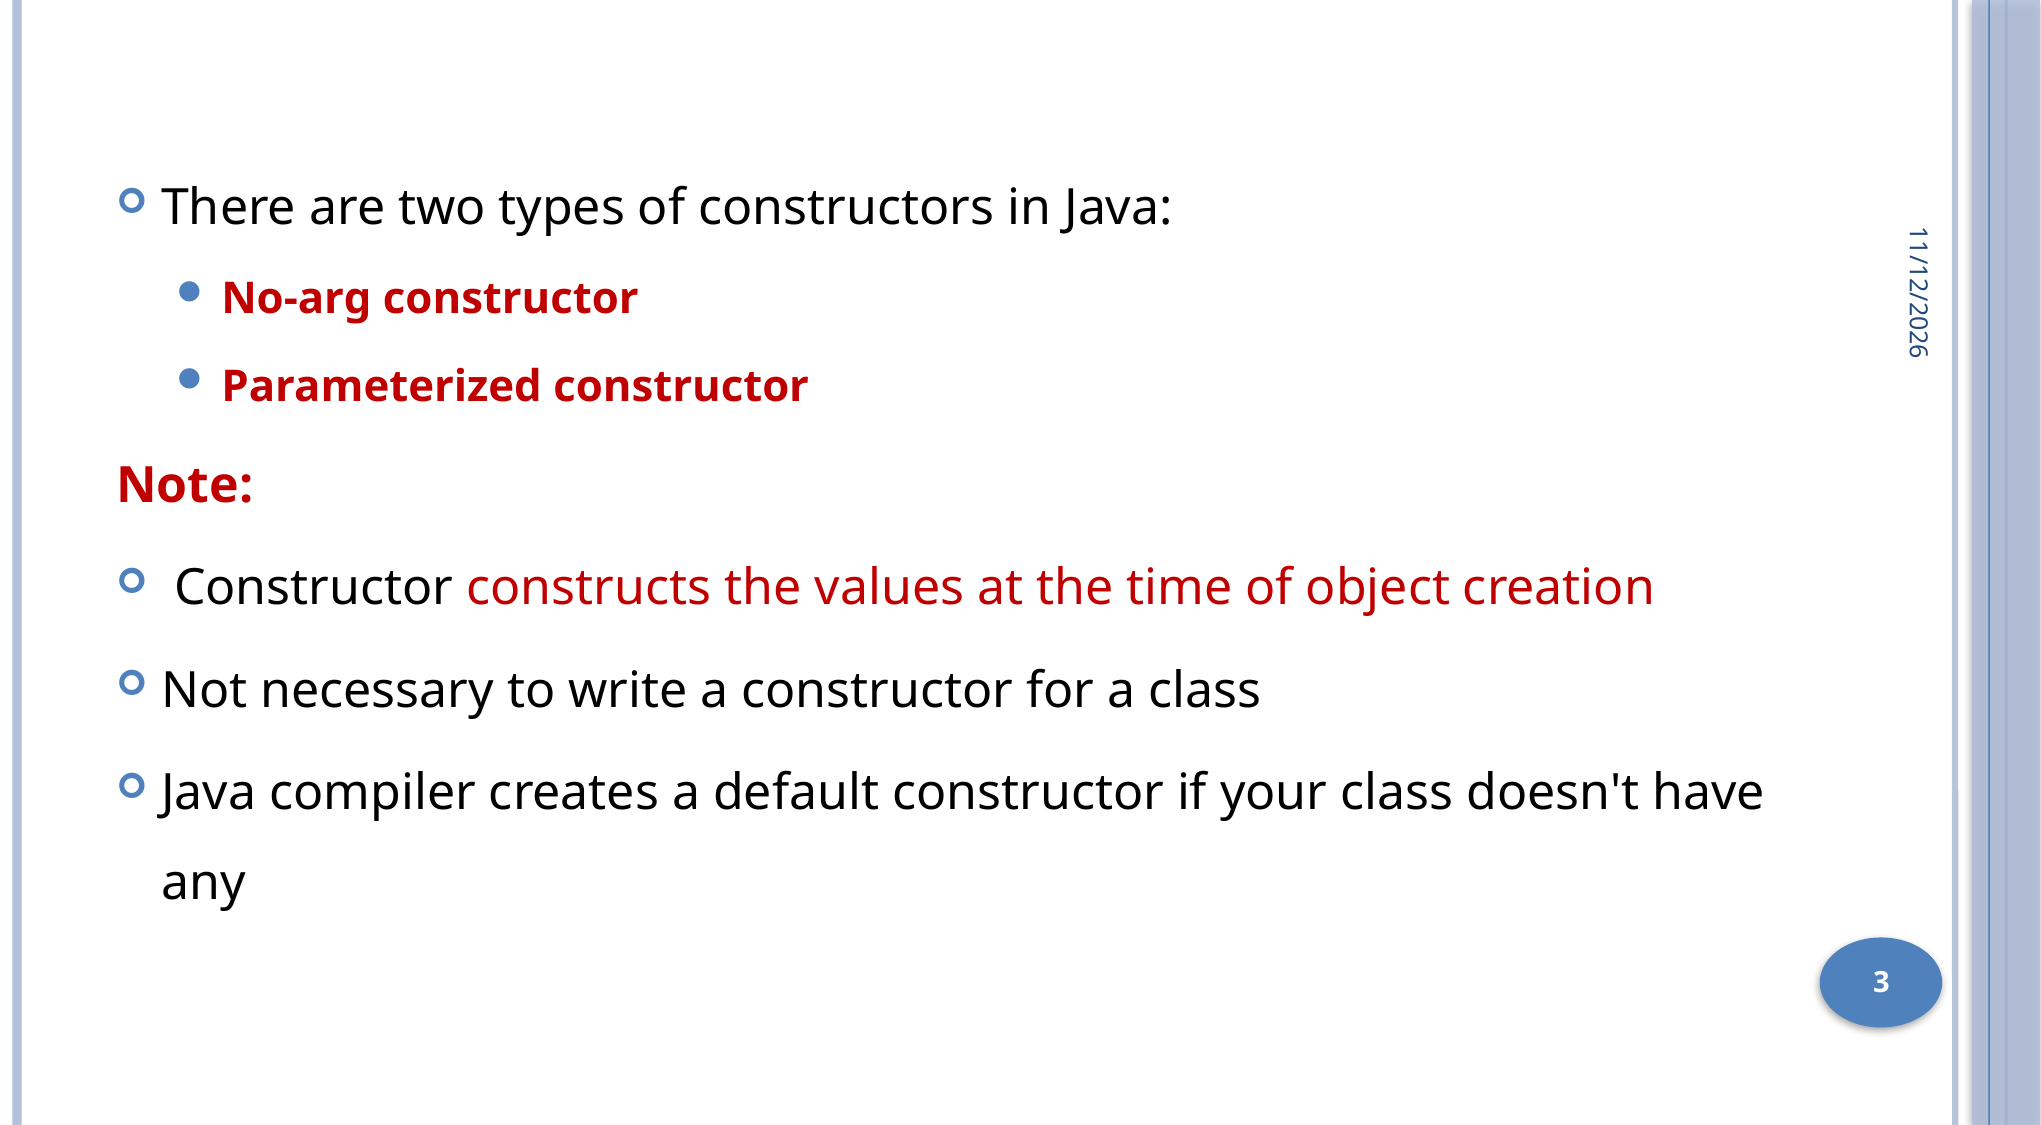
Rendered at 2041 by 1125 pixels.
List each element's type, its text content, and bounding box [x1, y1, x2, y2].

slide_number 3 [1813, 940, 1950, 1027]
list There are two types of constructors in Java: No-arg constructor Parameterized constructor Note: Constructor constructs the values at the time of object creation Not necessary to write a constructor for a class Java compiler creates a default constructor if your class doesn't have any [101, 137, 1796, 1062]
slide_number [1874, 43, 1961, 374]
